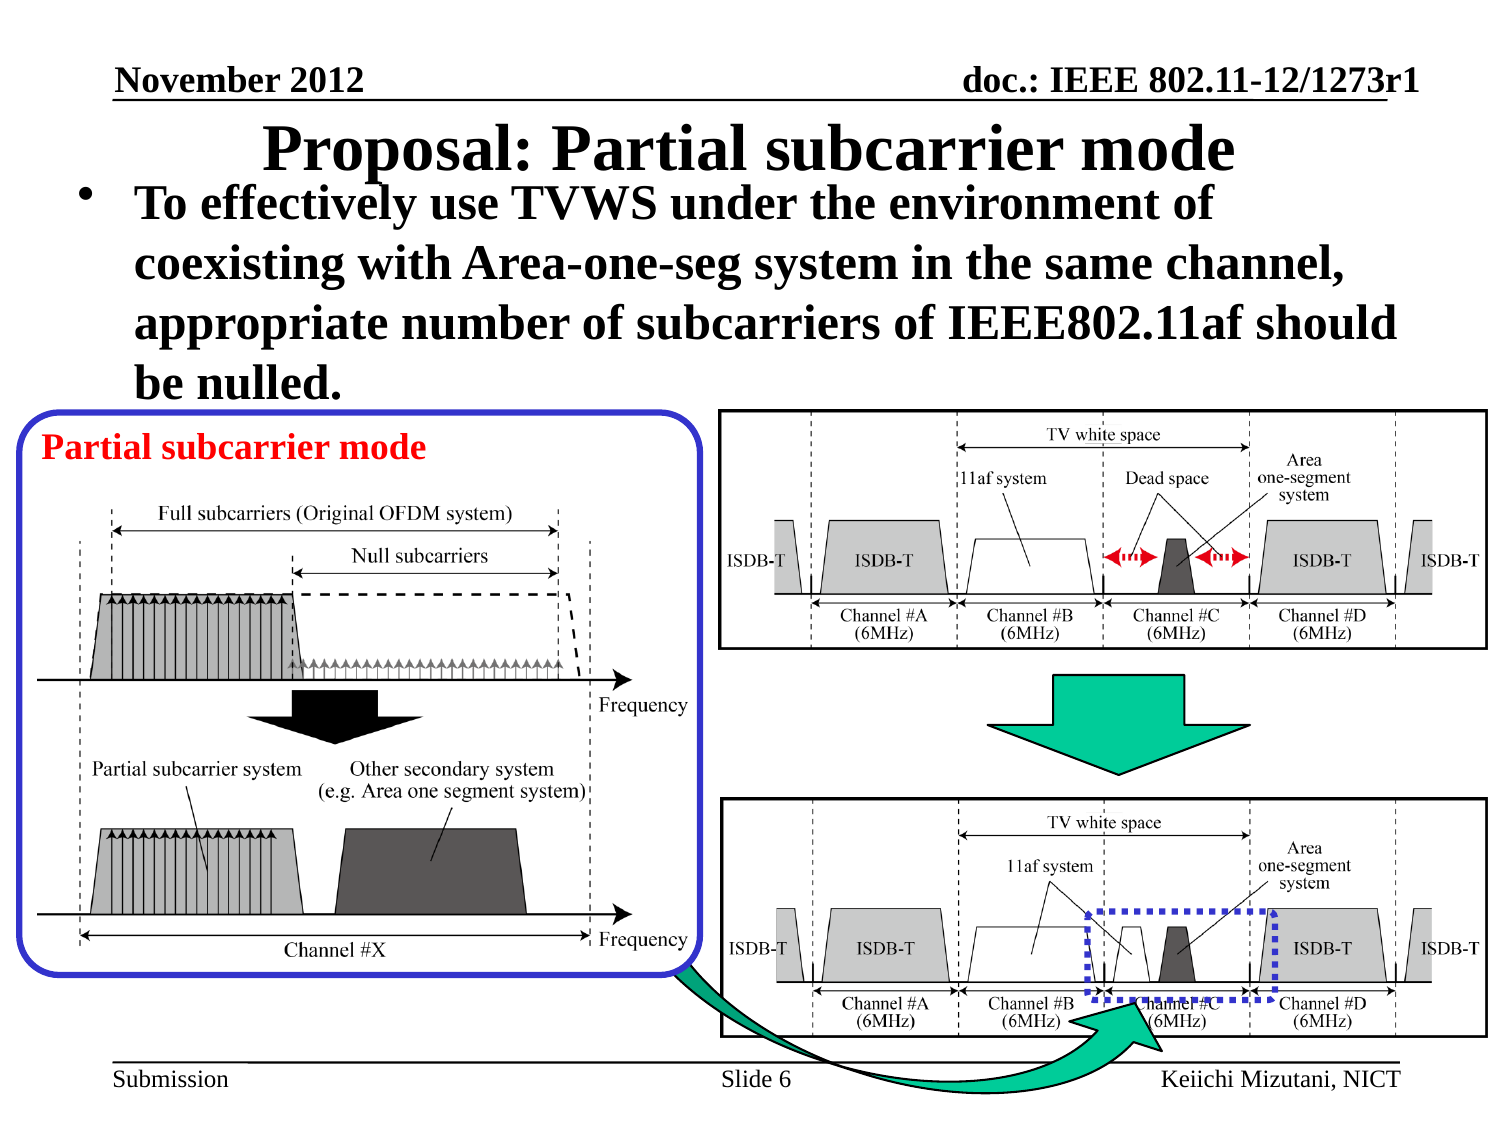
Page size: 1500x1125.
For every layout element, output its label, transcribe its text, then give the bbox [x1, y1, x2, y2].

text_box Partial subcarrier mode [26, 414, 442, 475]
text_box [1145, 1046, 1162, 1052]
text_box [17, 410, 703, 978]
footer Keiichi Mizutani, NICT [1157, 1061, 1402, 1093]
slide_number Slide 6 [712, 1061, 800, 1093]
list To effectively use TVWS under the environment of coexisting with Area-one-seg system in the same channel, appropriate number of subcarriers of IEEE802.11af should be nulled. [62, 162, 1438, 976]
picture [37, 502, 688, 963]
title Proposal: Partial subcarrier mode [112, 99, 1388, 188]
text_box [987, 675, 1251, 775]
picture [720, 797, 1488, 1038]
picture [717, 409, 1488, 651]
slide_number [114, 54, 368, 101]
text_box [783, 1046, 1130, 1094]
